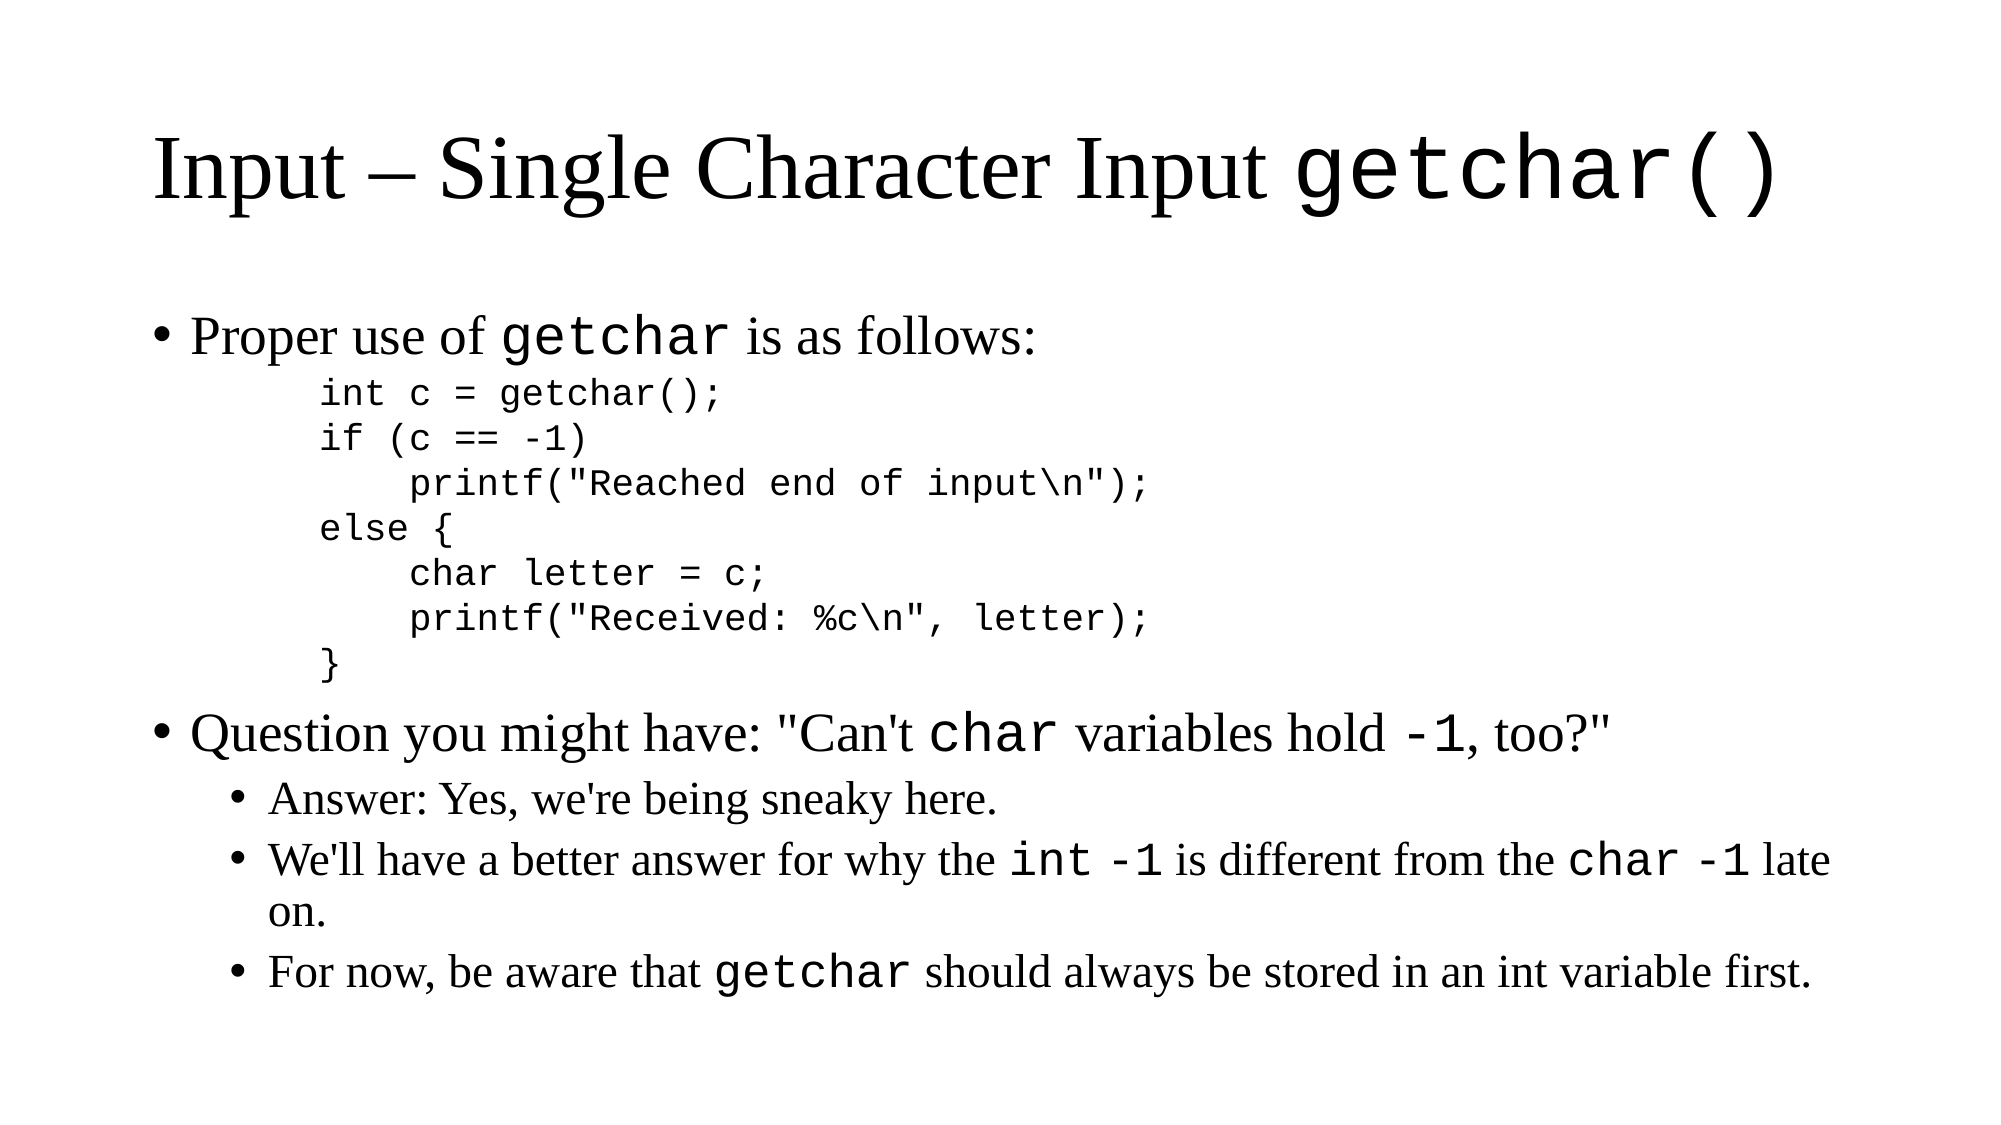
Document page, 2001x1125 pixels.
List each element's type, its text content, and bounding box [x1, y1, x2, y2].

title Input – Single Character Input getchar() [137, 59, 1863, 278]
list Proper use of getchar is as follows: Question you might have: "Can't char variables hold -1, too?" Answer: Yes, we're being sneaky here. We'll have a better answer for why the int -1 is different from the char -1 late on. For now, be aware that getchar should always be stored in an int variable first. [137, 299, 1863, 1014]
text_box int c = getchar(); if (c == -1) printf("Reached end of input\n"); else { char letter = c; printf("Received: %c\n", letter); } [304, 360, 1192, 691]
